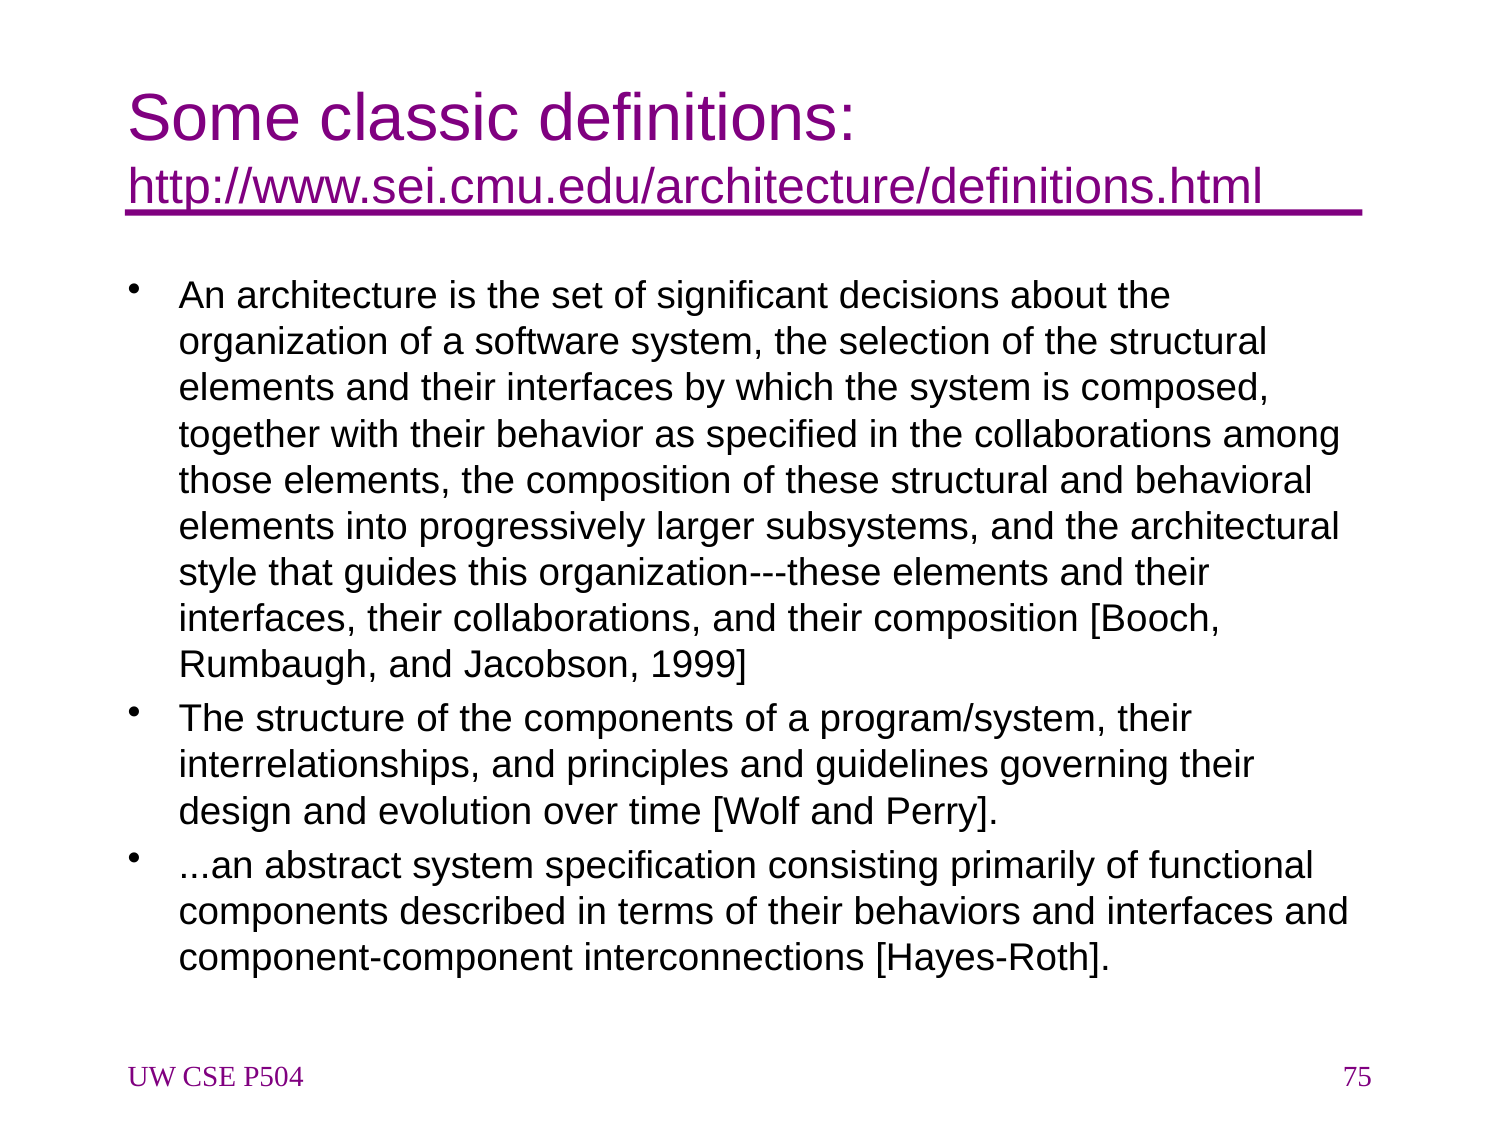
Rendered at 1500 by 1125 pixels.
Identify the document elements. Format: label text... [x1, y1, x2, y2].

title Some classic definitions: http://www.sei.cmu.edu/architecture/definitions.html [112, 49, 1388, 238]
list An architecture is the set of significant decisions about the organization of a software system, the selection of the structural elements and their interfaces by which the system is composed, together with their behavior as specified in the collaborations among those elements, the composition of these structural and behavioral elements into progressively larger subsystems, and the architectural style that guides this organization---these elements and their interfaces, their collaborations, and their composition [Booch, Rumbaugh, and Jacobson, 1999] The structure of the components of a program/system, their interrelationships, and principles and guidelines governing their design and evolution over time [Wolf and Perry]. ...an abstract system specification consisting primarily of functional components described in terms of their behaviors and interfaces and component-component interconnections [Hayes-Roth]. [112, 262, 1388, 1001]
slide_number 75 [1074, 1049, 1388, 1125]
slide_number UW CSE P504 [112, 1049, 426, 1125]
